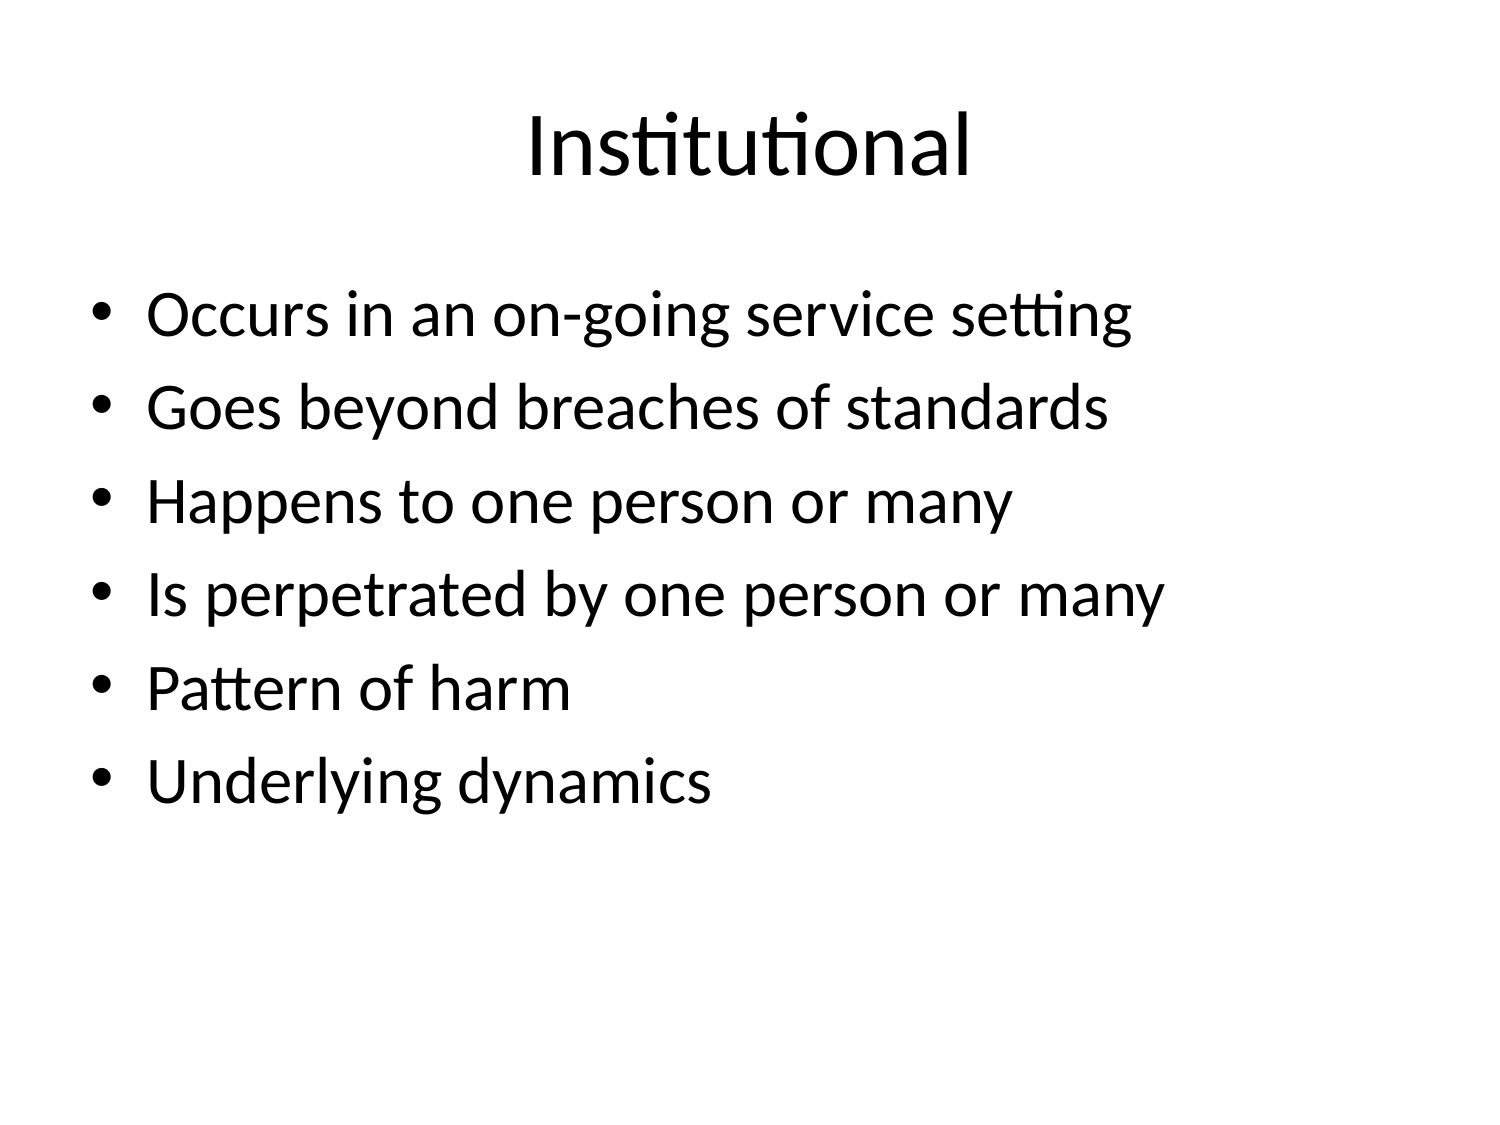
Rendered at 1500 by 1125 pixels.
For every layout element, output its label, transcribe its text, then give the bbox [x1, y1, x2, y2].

list Occurs in an on-going service setting Goes beyond breaches of standards Happens to one person or many Is perpetrated by one person or many Pattern of harm Underlying dynamics [75, 262, 1425, 1005]
title Institutional [75, 45, 1425, 233]
